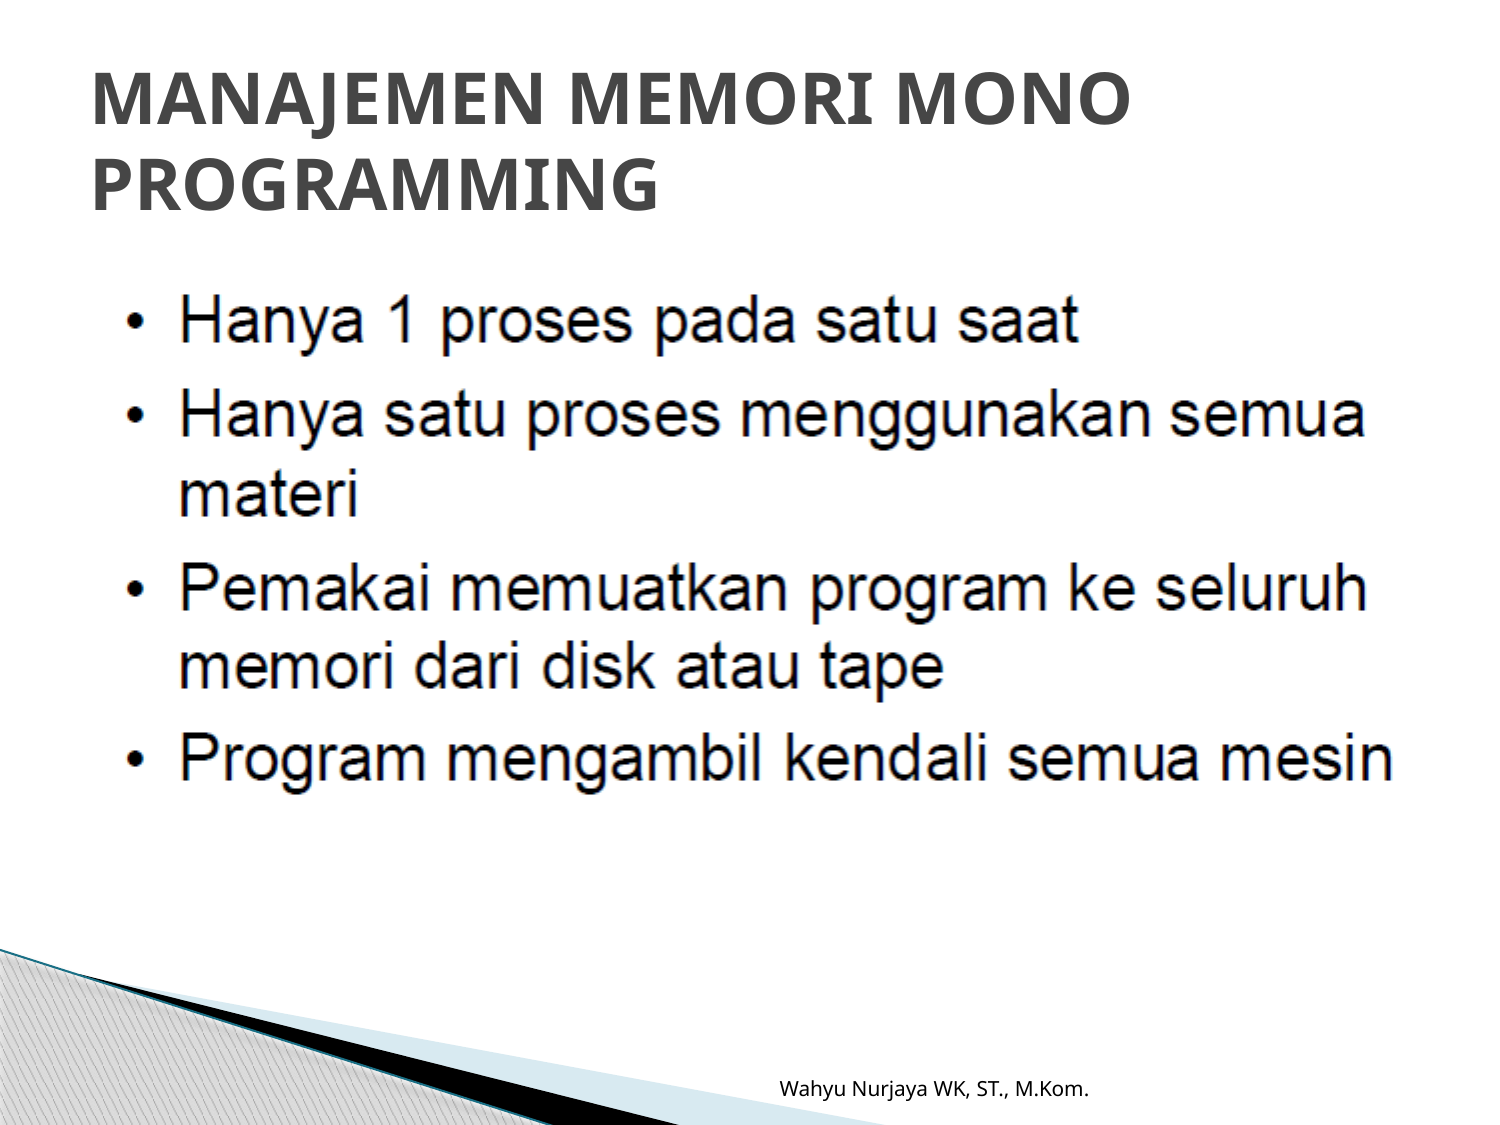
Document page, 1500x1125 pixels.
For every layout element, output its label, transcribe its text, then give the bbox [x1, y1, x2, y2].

footer Wahyu Nurjaya WK, ST., M.Kom. [718, 1051, 1105, 1112]
picture [112, 287, 1397, 801]
title MANAJEMEN MEMORI MONO PROGRAMMING [75, 45, 1425, 233]
